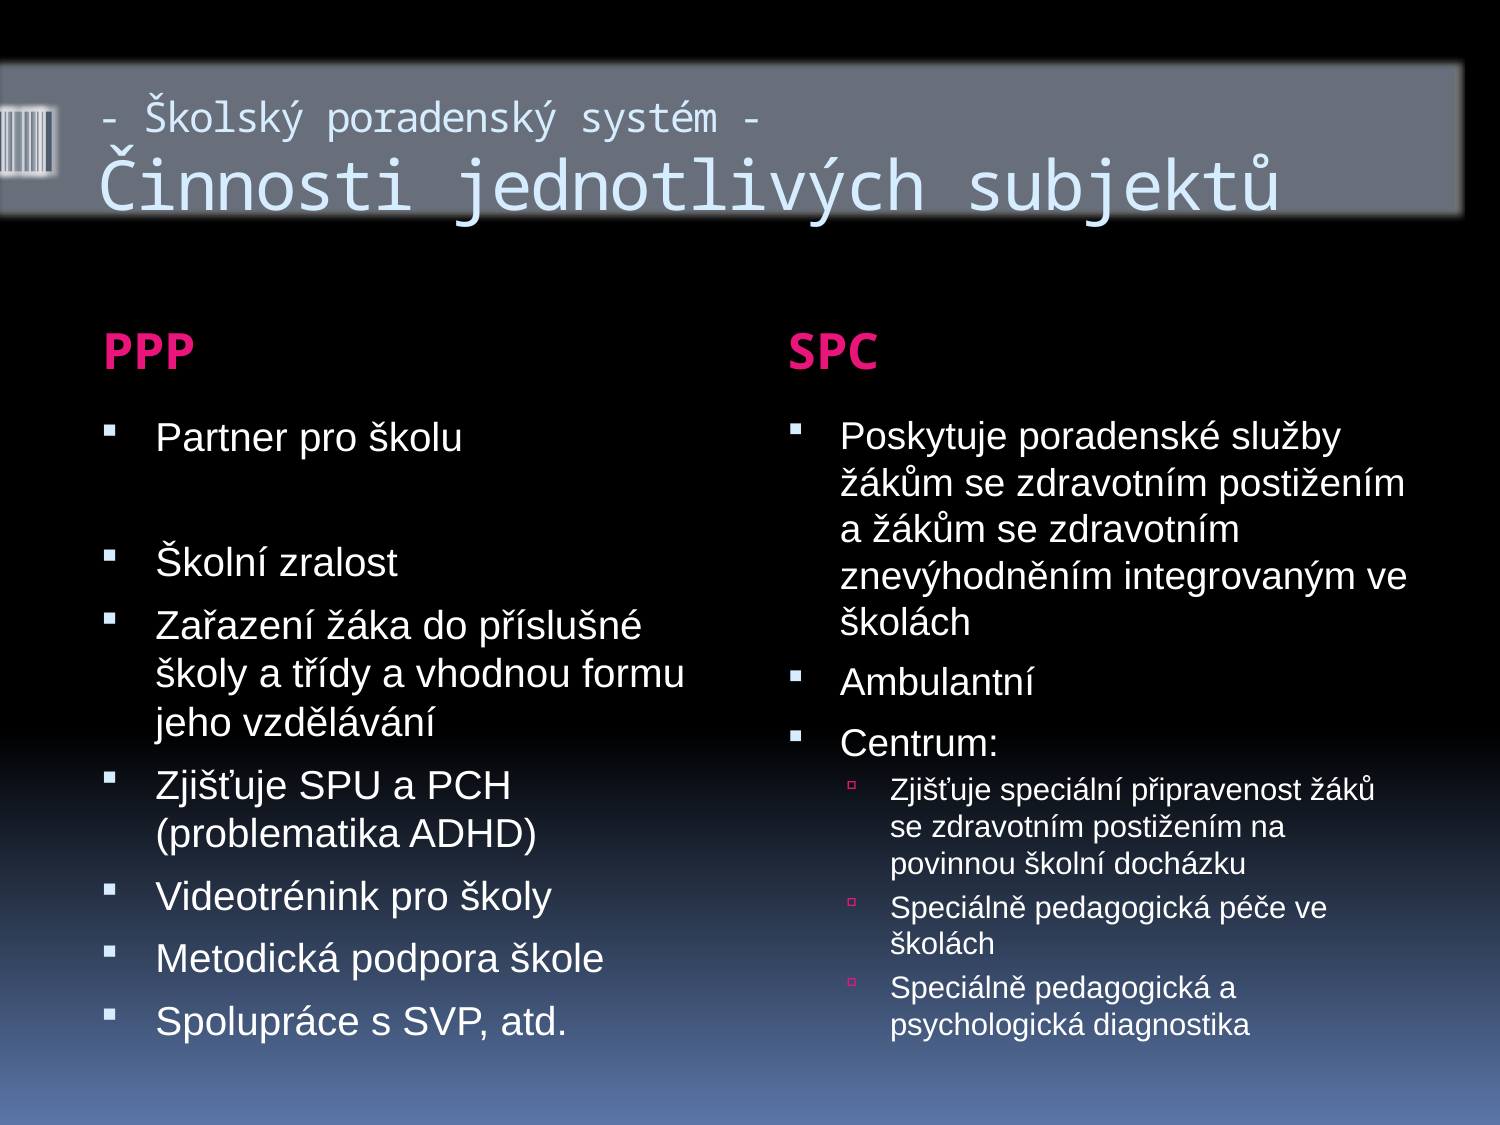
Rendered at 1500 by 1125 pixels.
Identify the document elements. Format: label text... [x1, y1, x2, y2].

list Poskytuje poradenské služby žákům se zdravotním postižením a žákům se zdravotním znevýhodněním integrovaným ve školách Ambulantní Centrum: Zjišťuje speciální připravenost žáků se zdravotním postižením na povinnou školní docházku Speciálně pedagogická péče ve školách Speciálně pedagogická a psychologická diagnostika [761, 403, 1425, 1053]
list SPC [761, 296, 1425, 402]
title - Školský poradenský systém - Činnosti jednotlivých subjektů [82, 84, 1358, 235]
list Partner pro školu Školní zralost Zařazení žáka do příslušné školy a třídy a vhodnou formu jeho vzdělávání Zjišťuje SPU a PCH (problematika ADHD) Videotrénink pro školy Metodická podpora škole Spolupráce s SVP, atd. [75, 403, 738, 1053]
list PPP [75, 296, 738, 402]
